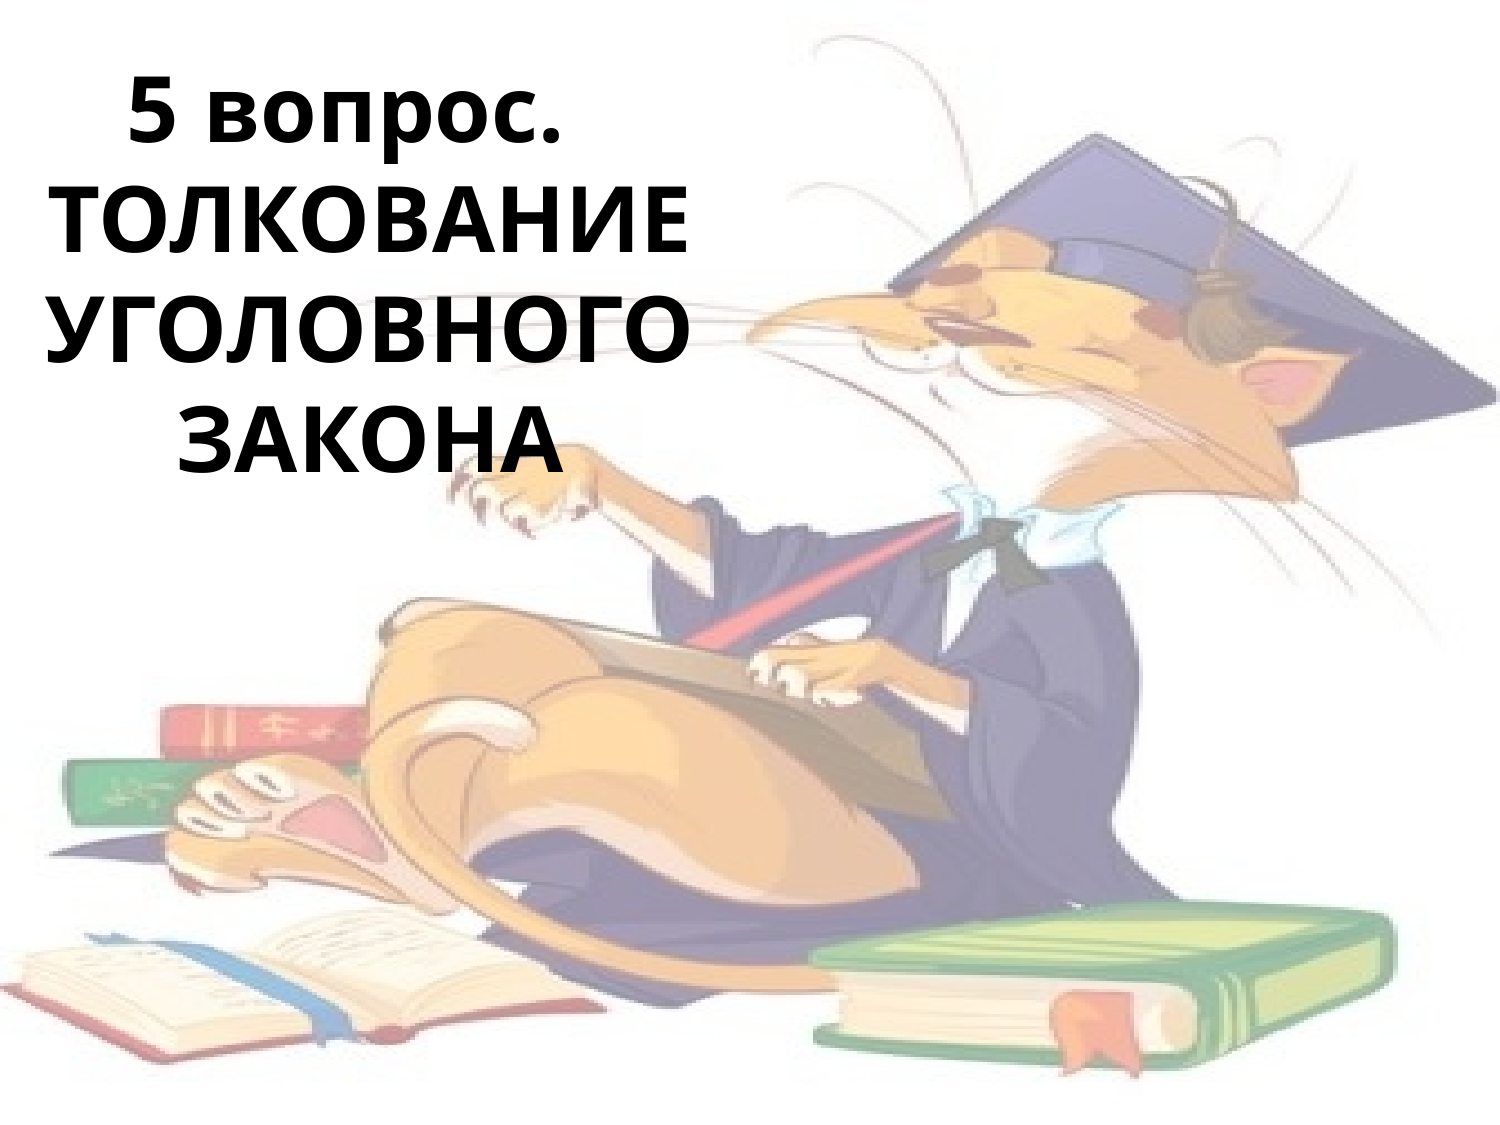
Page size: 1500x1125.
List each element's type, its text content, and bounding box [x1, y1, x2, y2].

text_box 5 вопрос. ТОЛКОВАНИЕ УГОЛОВНОГО ЗАКОНА [25, 43, 715, 498]
